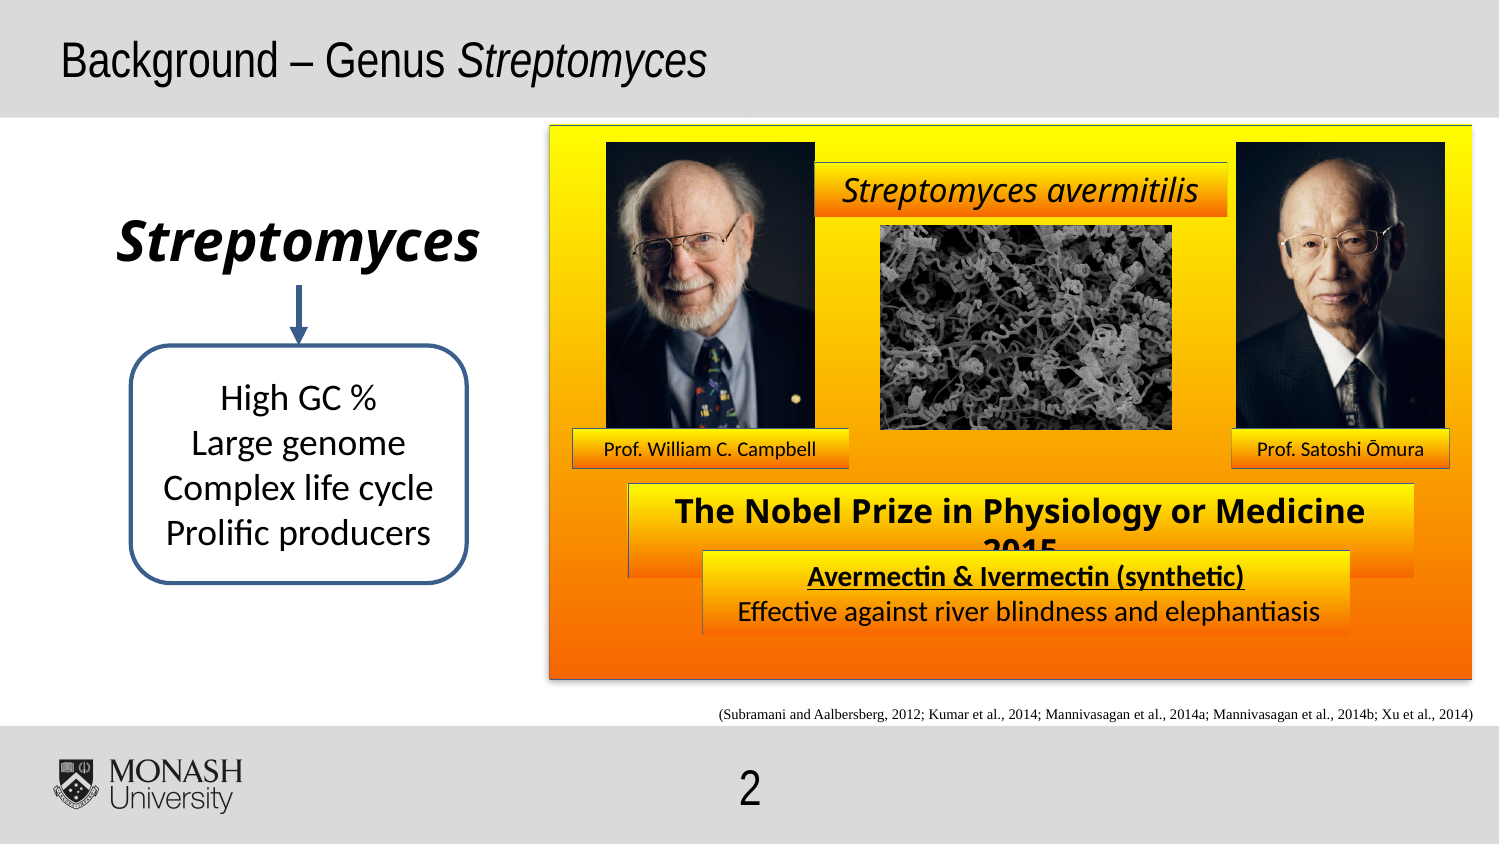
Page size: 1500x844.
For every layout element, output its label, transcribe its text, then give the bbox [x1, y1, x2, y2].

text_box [549, 124, 1473, 680]
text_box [130, 345, 467, 584]
picture [0, 0, 1499, 844]
text_box Streptomyces [97, 201, 500, 285]
list Background – Genus Streptomyces [45, 19, 1464, 97]
text_box (Subramani and Aalbersberg, 2012; Kumar et al., 2014; Mannivasagan et al., 2014a; Mannivasagan et al., 2014b; Xu et al., 2014) [236, 697, 1489, 730]
